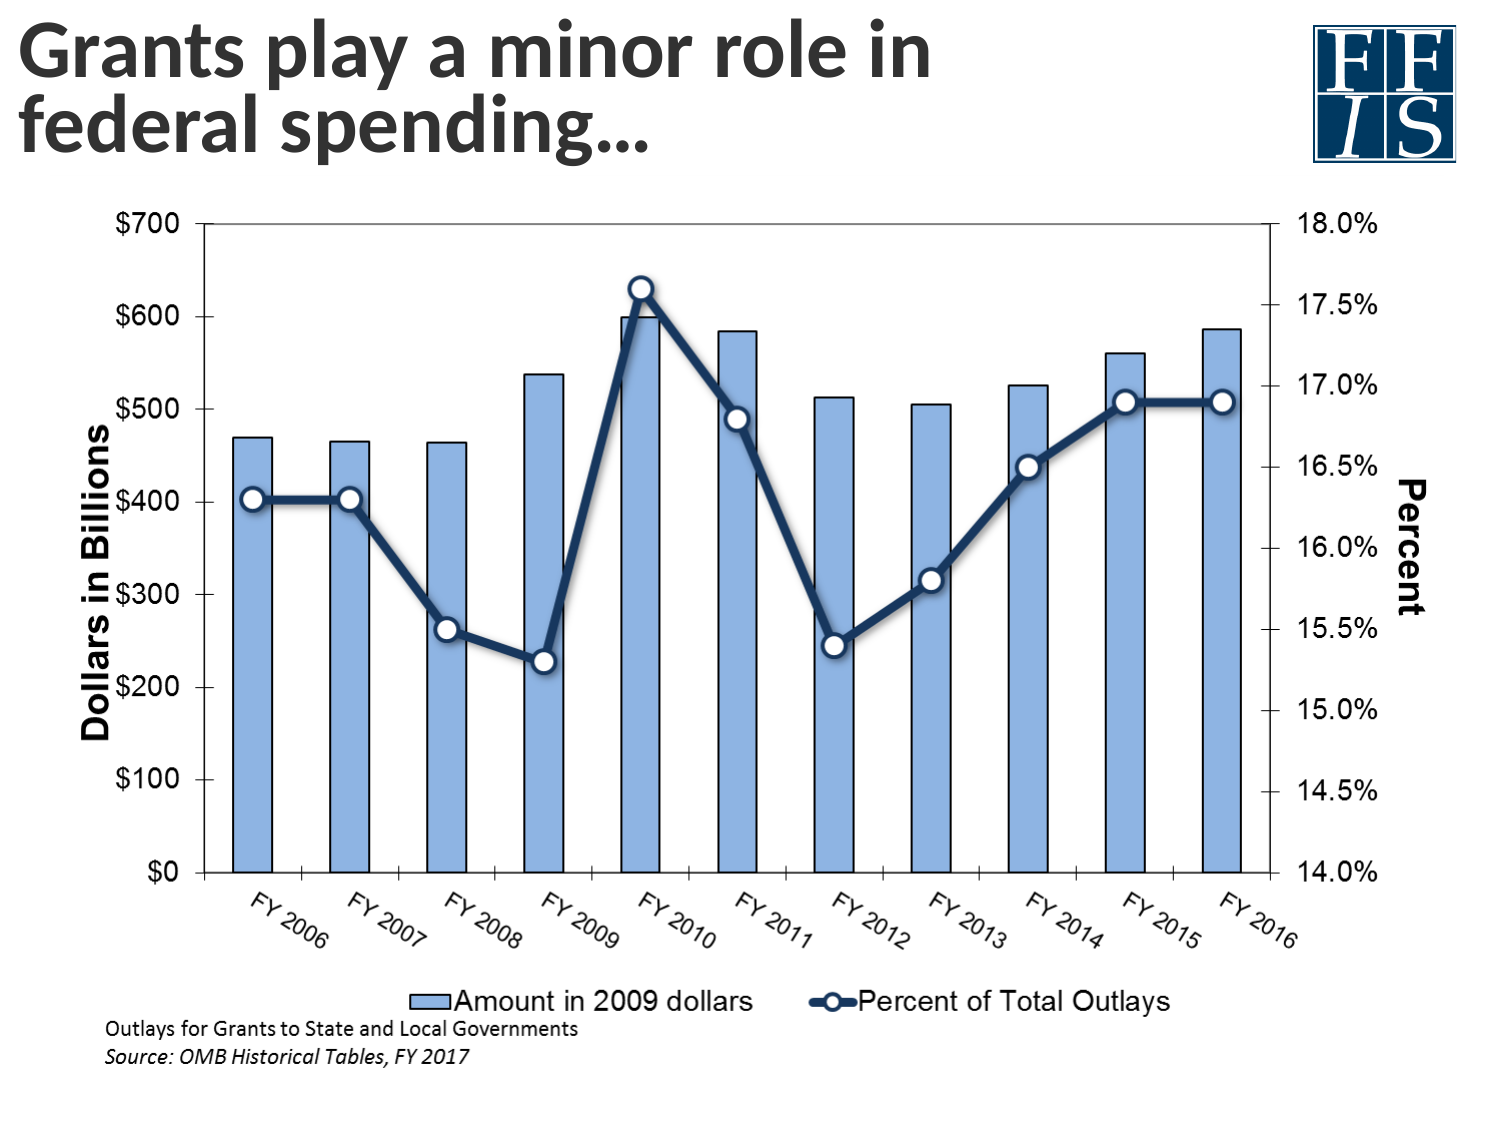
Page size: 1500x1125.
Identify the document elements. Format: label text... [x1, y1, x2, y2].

picture [49, 174, 1444, 1081]
title Grants play a minor role in federal spending… [3, 24, 1500, 163]
